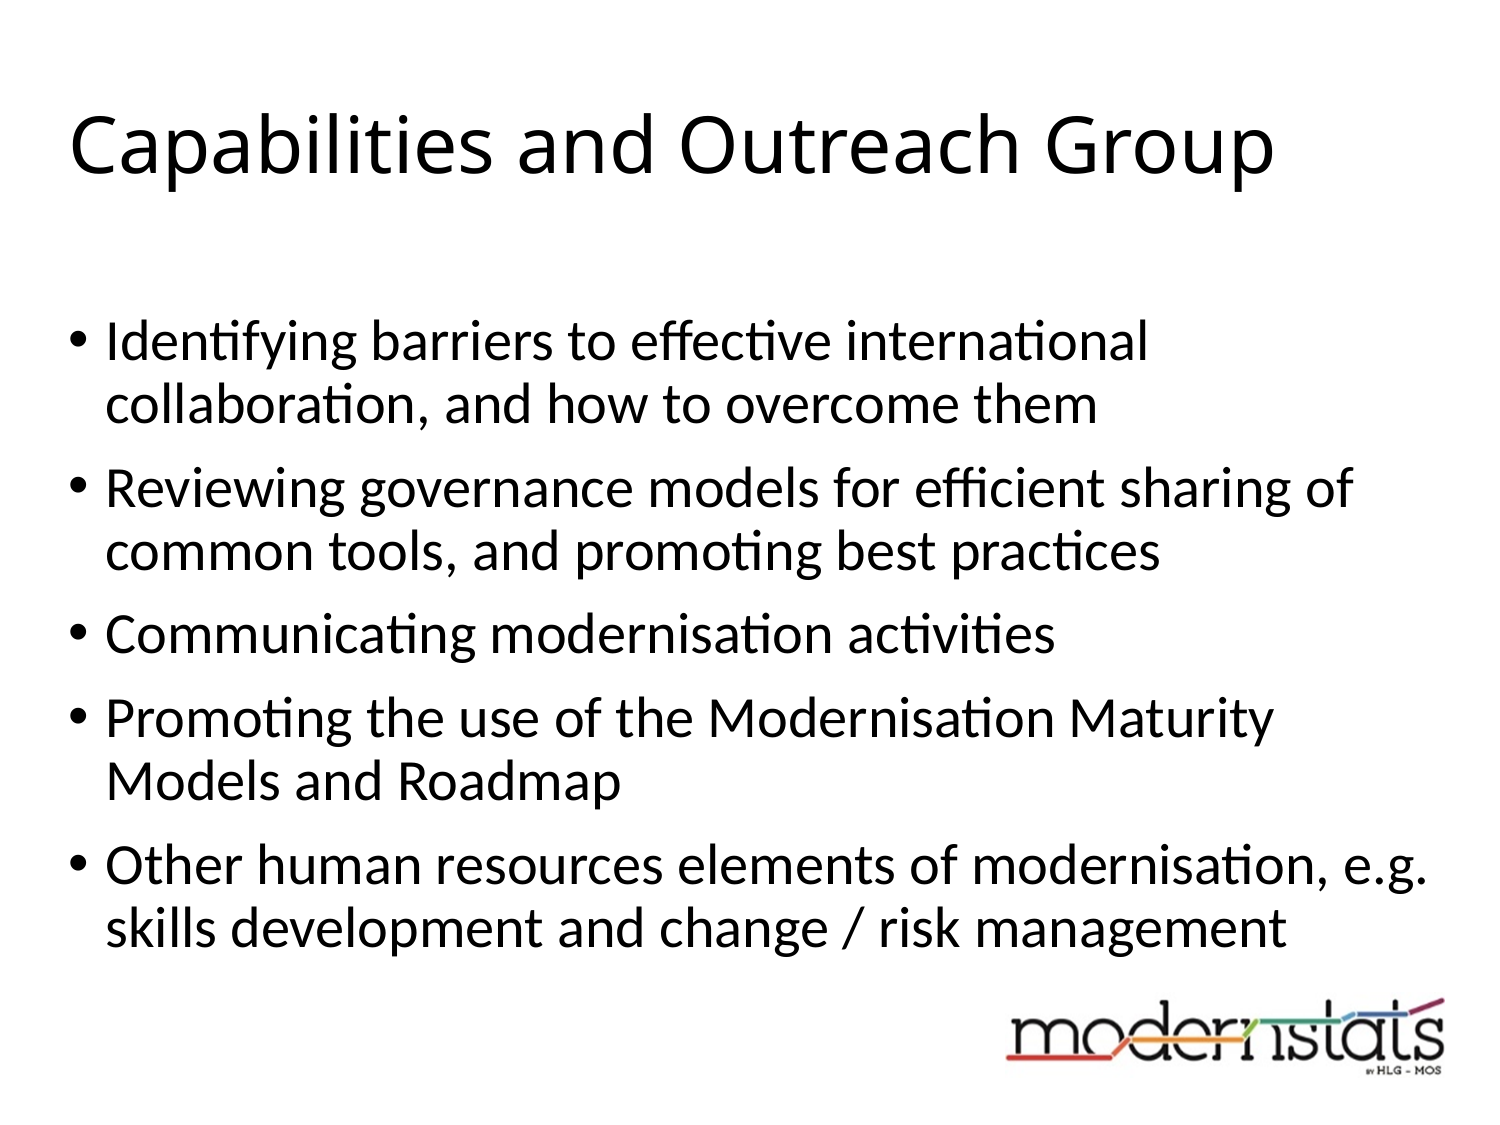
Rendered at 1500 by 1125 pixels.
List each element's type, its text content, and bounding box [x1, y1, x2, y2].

list Identifying barriers to effective international collaboration, and how to overcome them Reviewing governance models for efficient sharing of common tools, and promoting best practices Communicating modernisation activities Promoting the use of the Modernisation Maturity Models and Roadmap Other human resources elements of modernisation, e.g. skills development and change / risk management [53, 302, 1447, 1027]
title Capabilities and Outreach Group [53, 66, 1398, 229]
picture [1005, 1027, 1445, 1078]
